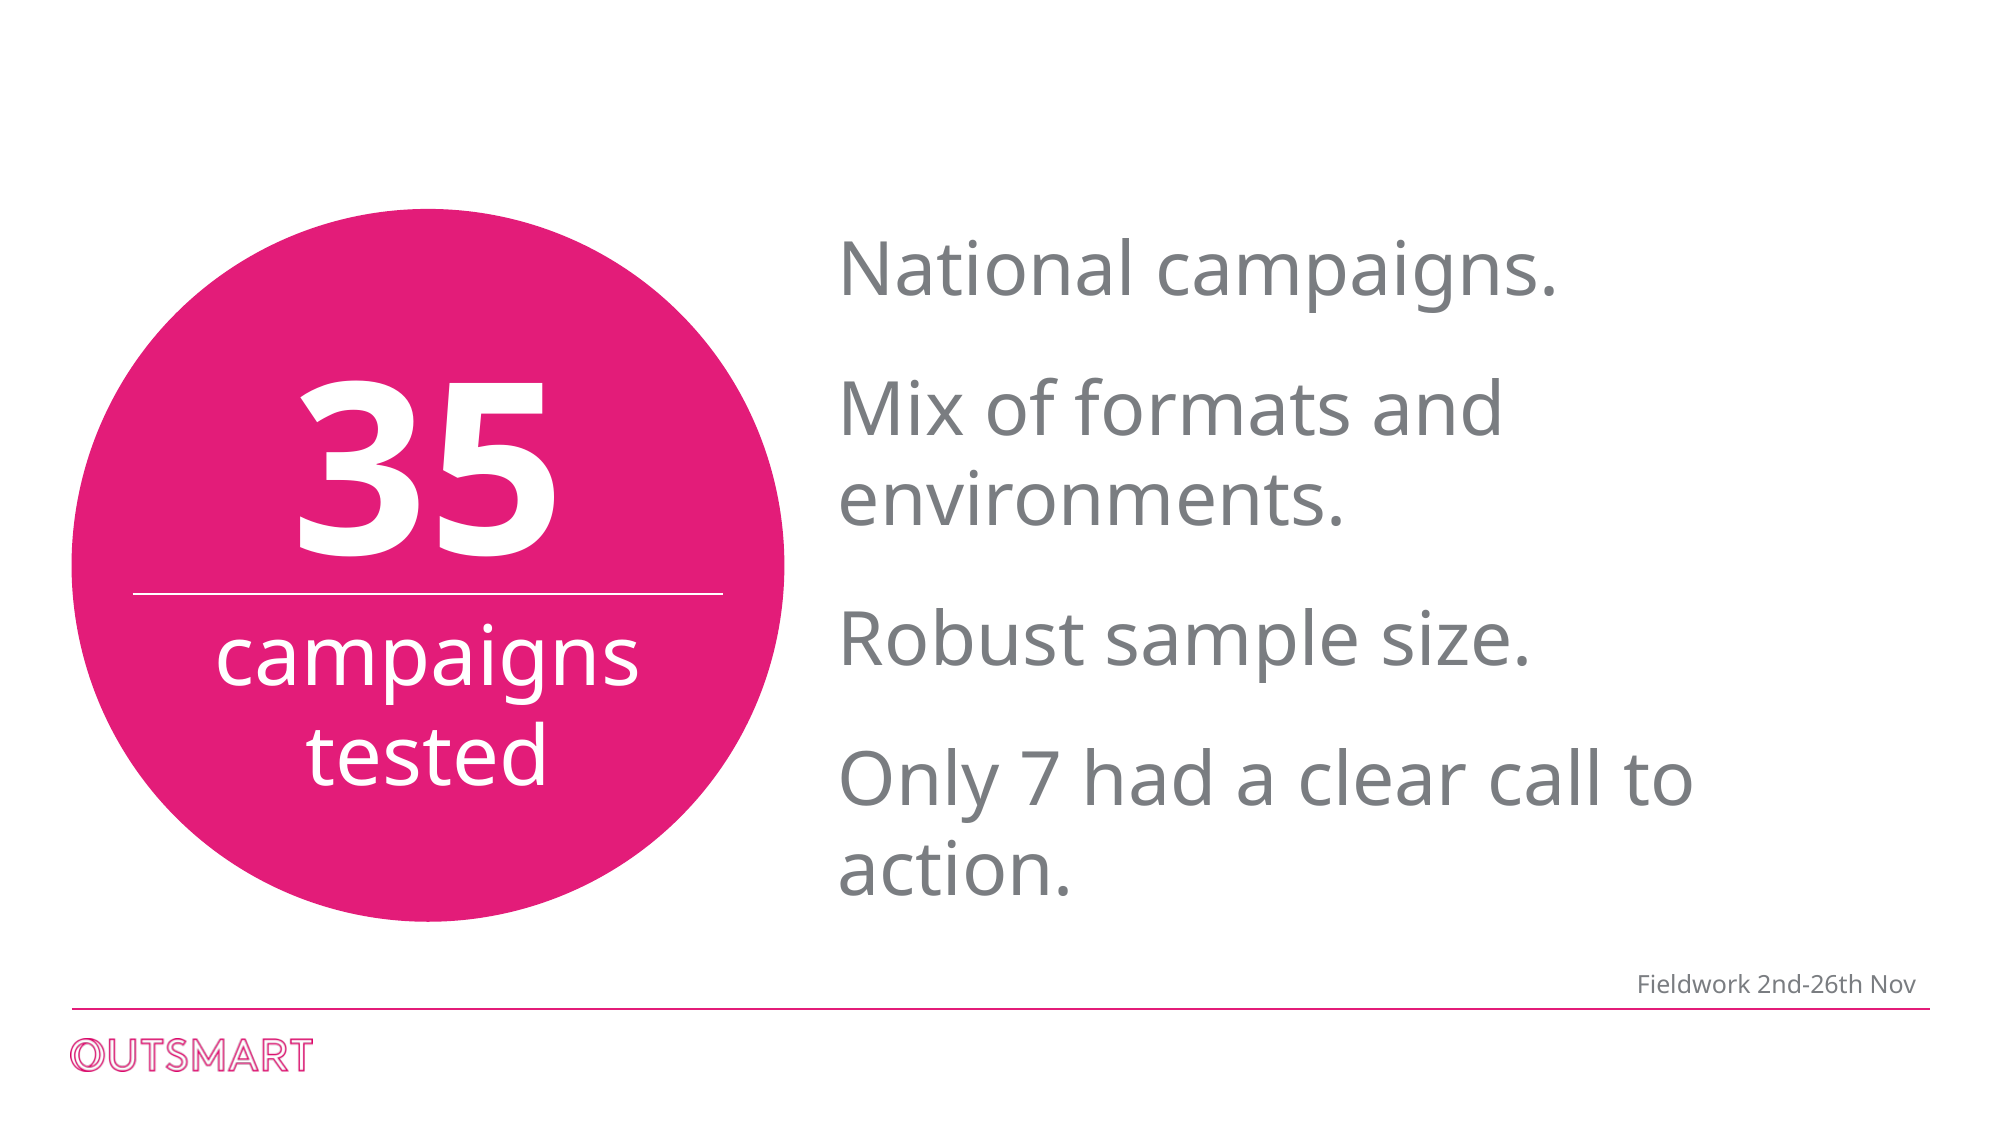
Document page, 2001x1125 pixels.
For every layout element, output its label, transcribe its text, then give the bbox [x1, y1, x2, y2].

text_box 35 campaigns tested [71, 208, 785, 922]
text_box Fieldwork 2nd-26th Nov [1636, 968, 1917, 999]
picture [70, 1038, 313, 1072]
text_box National campaigns. Mix of formats and environments. Robust sample size. Only 7 had a clear call to action. [823, 213, 1886, 918]
